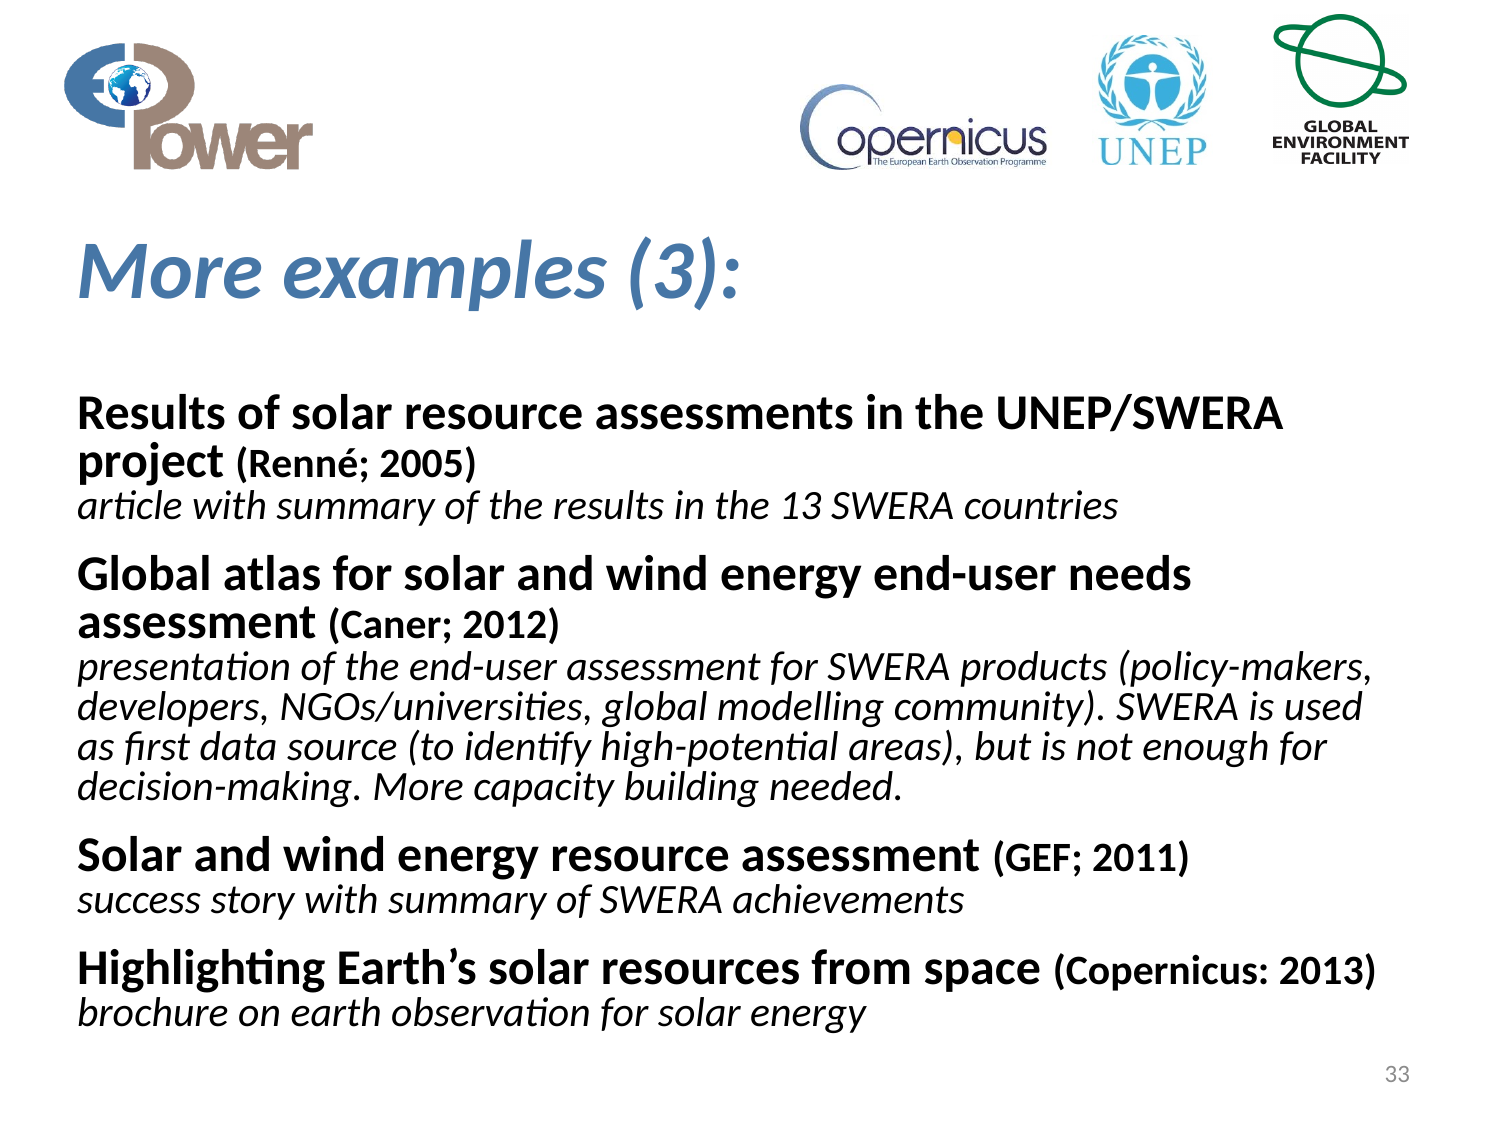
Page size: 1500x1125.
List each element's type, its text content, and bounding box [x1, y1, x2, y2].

text_box More examples (3): [61, 177, 1409, 355]
slide_number 33 [1074, 1042, 1425, 1103]
list Results of solar resource assessments in the UNEP/SWERA project (Renné; 2005) article with summary of the results in the 13 SWERA countries Global atlas for solar and wind energy end-user needs assessment (Caner; 2012) presentation of the end-user assessment for SWERA products (policy-makers, developers, NGOs/universities, global modelling community). SWERA is used as first data source (to identify high-potential areas), but is not enough for decision-making. More capacity building needed. Solar and wind energy resource assessment (GEF; 2011) success story with summary of SWERA achievements Highlighting Earth’s solar resources from space (Copernicus: 2013) brochure on earth observation for solar energy [62, 383, 1409, 1125]
picture [1273, 14, 1409, 164]
picture [1092, 35, 1213, 165]
picture [799, 84, 1054, 170]
picture [61, 41, 313, 171]
